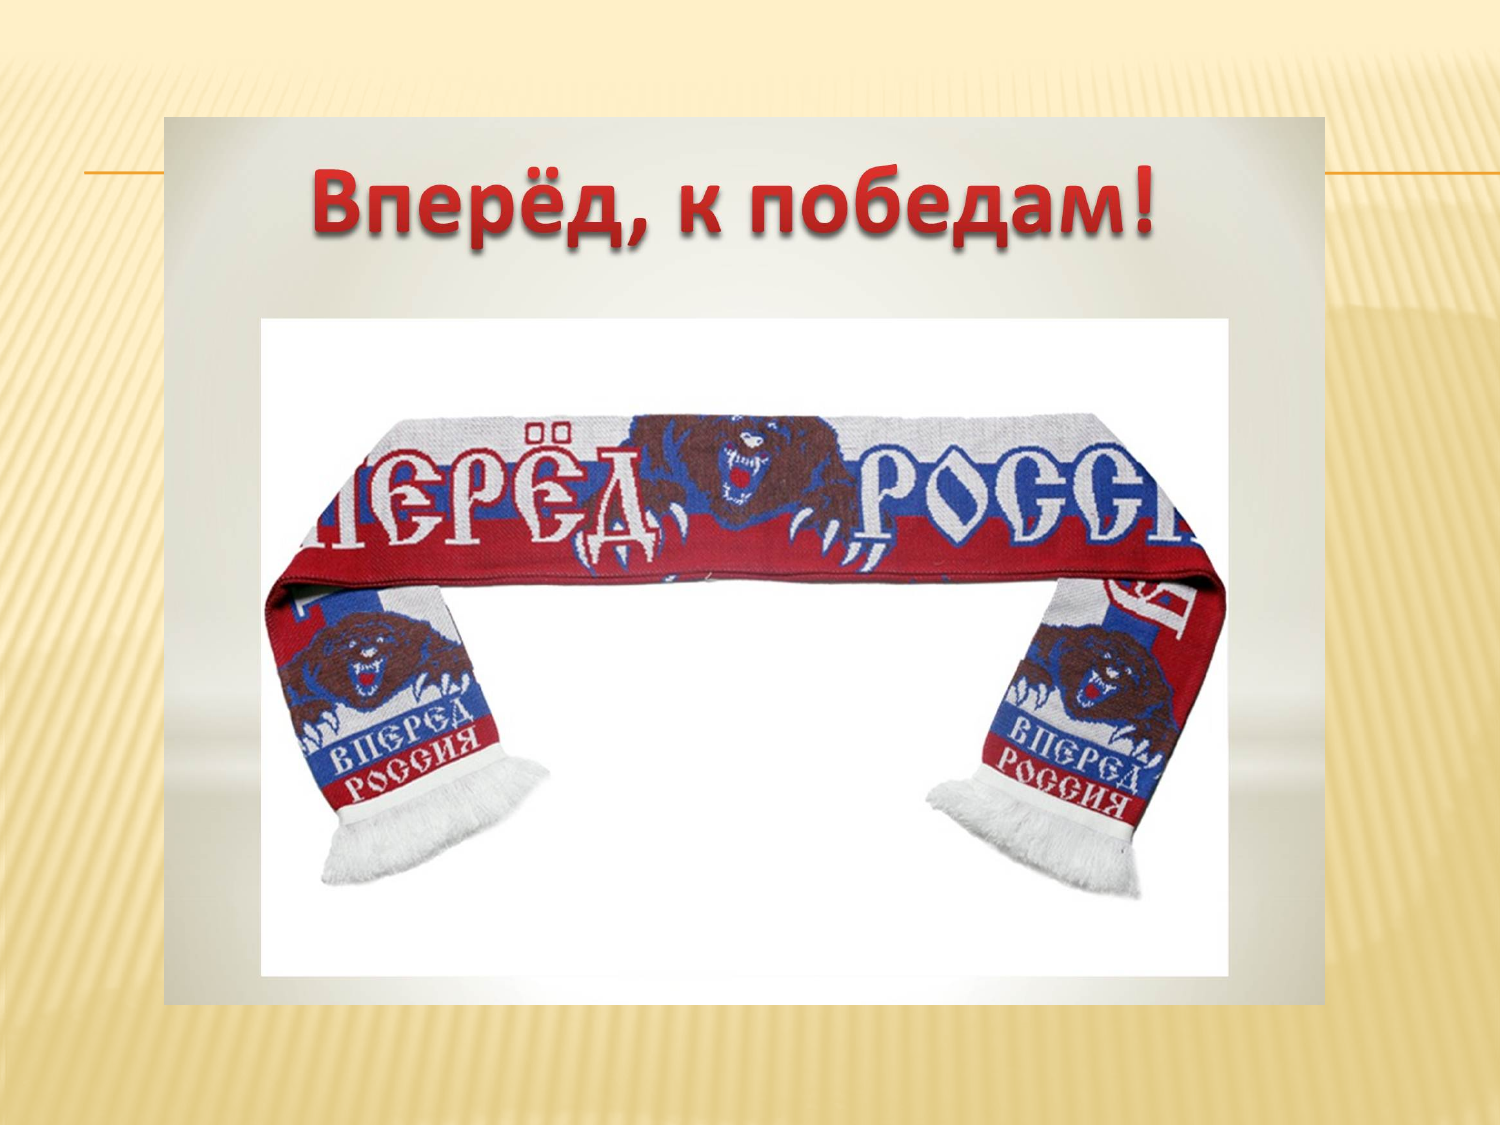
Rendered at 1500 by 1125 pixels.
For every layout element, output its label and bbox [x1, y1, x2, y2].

list [163, 116, 1325, 1006]
